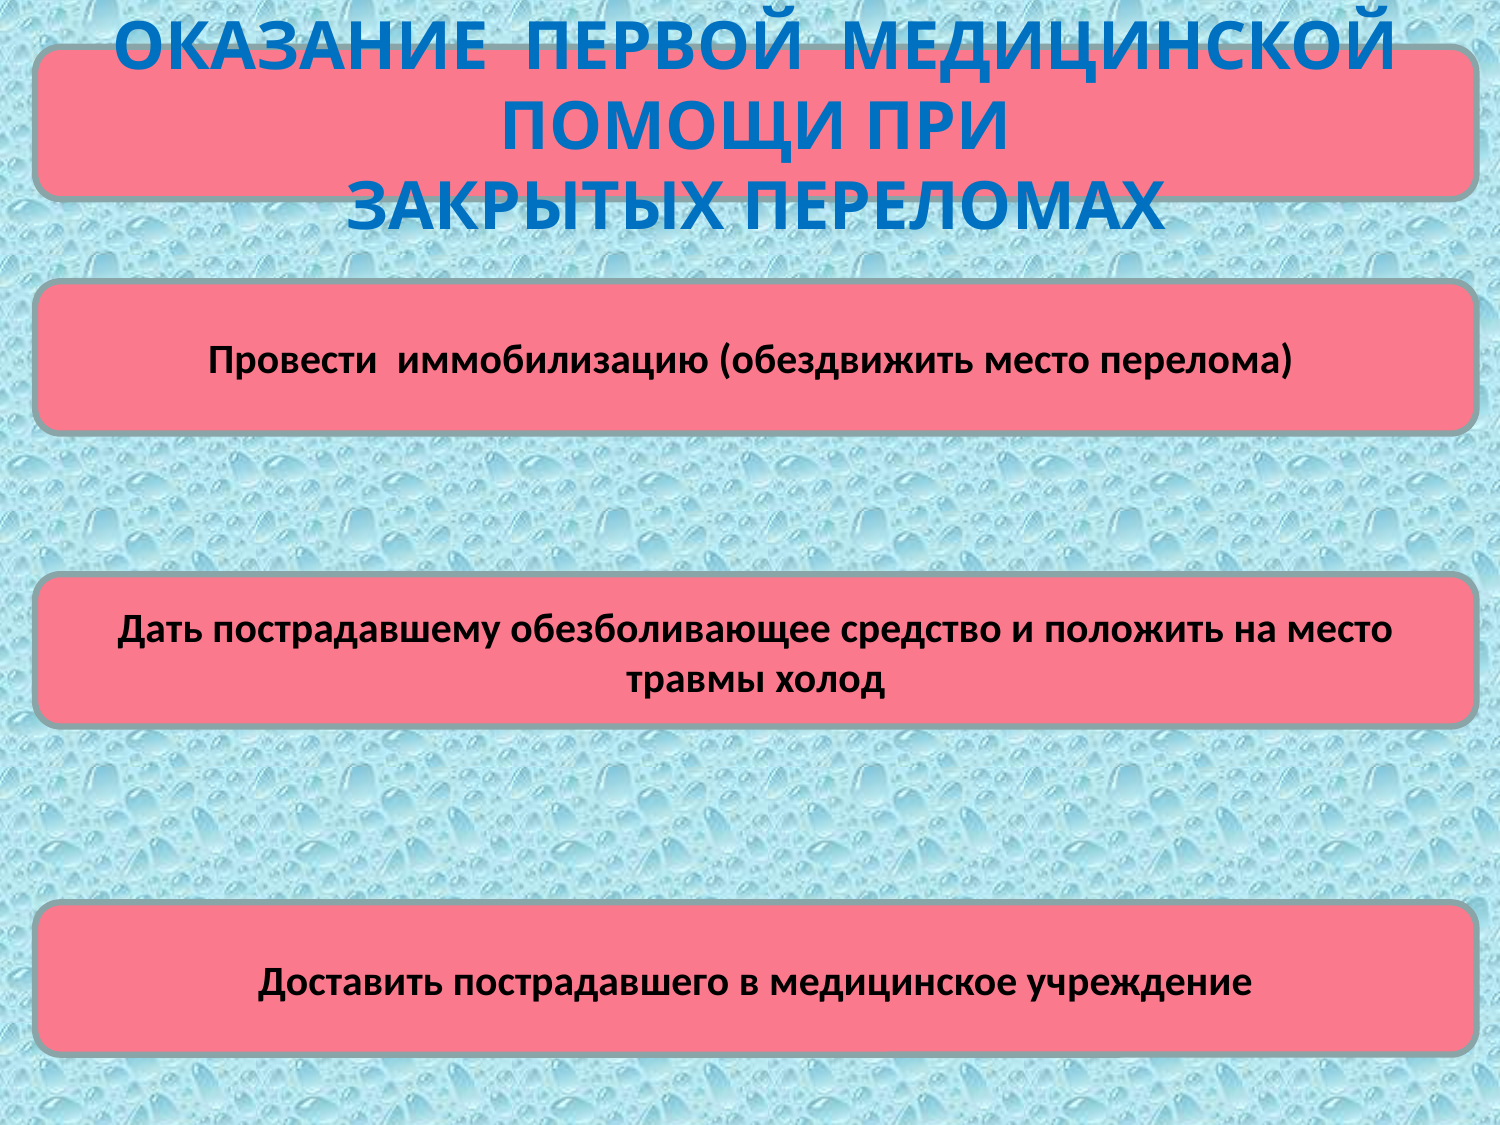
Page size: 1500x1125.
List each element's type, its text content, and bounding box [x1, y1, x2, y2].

text_box ОКАЗАНИЕ ПЕРВОЙ МЕДИЦИНСКОЙ ПОМОЩИ ПРИ ЗАКРЫТЫХ ПЕРЕЛОМАХ [32, 44, 1479, 202]
text_box Доставить пострадавшего в медицинское учреждение [32, 900, 1479, 1057]
text_box Провести иммобилизацию (обездвижить место перелома) [32, 279, 1479, 436]
picture [0, 0, 1500, 1125]
text_box Дать пострадавшему обезболивающее средство и положить на место травмы холод [32, 572, 1479, 729]
